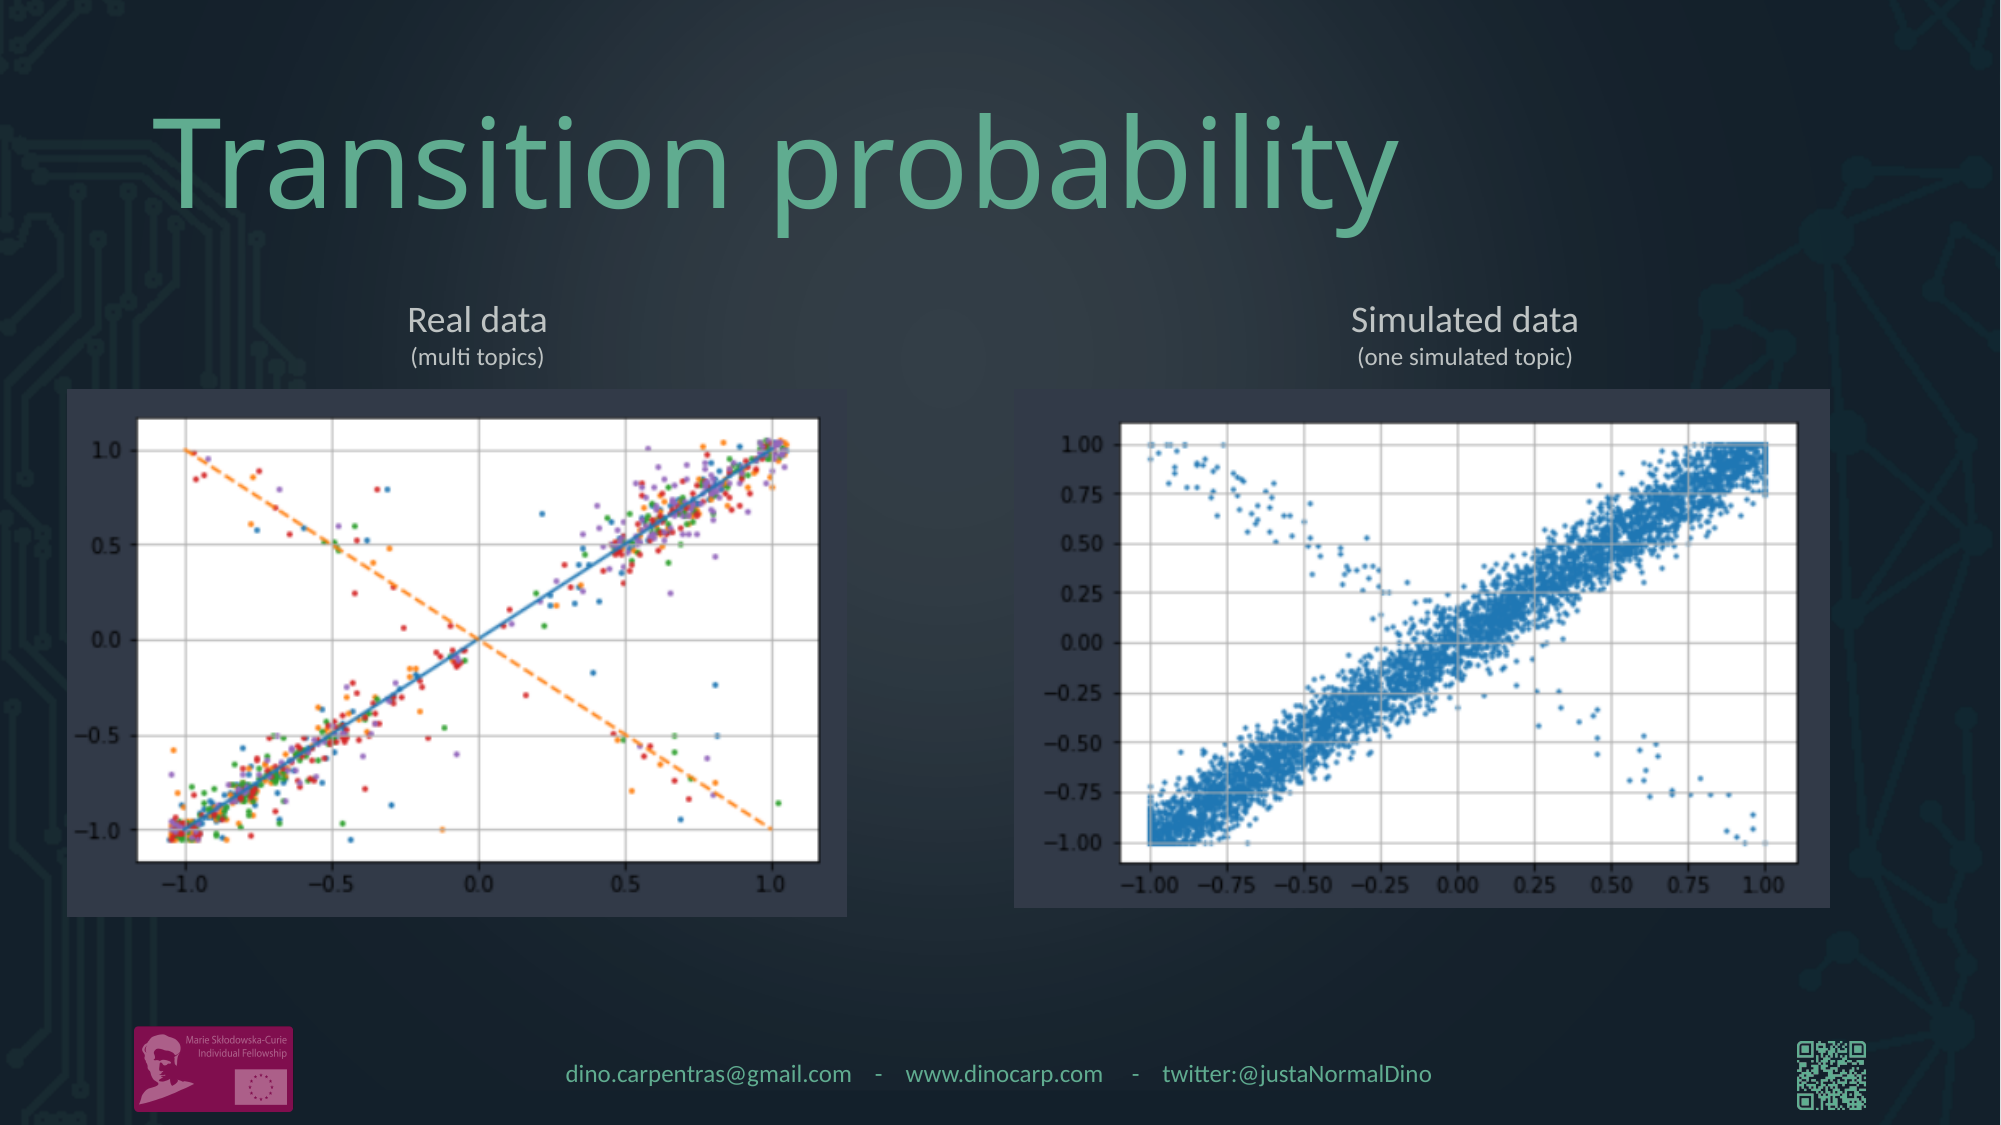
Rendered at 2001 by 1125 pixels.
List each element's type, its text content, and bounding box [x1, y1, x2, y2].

text_box Real data (multi topics) [392, 288, 563, 378]
title Transition probability [137, 59, 1863, 278]
picture [0, 0, 2001, 1125]
text_box Simulated data (one simulated topic) [1336, 288, 1595, 378]
